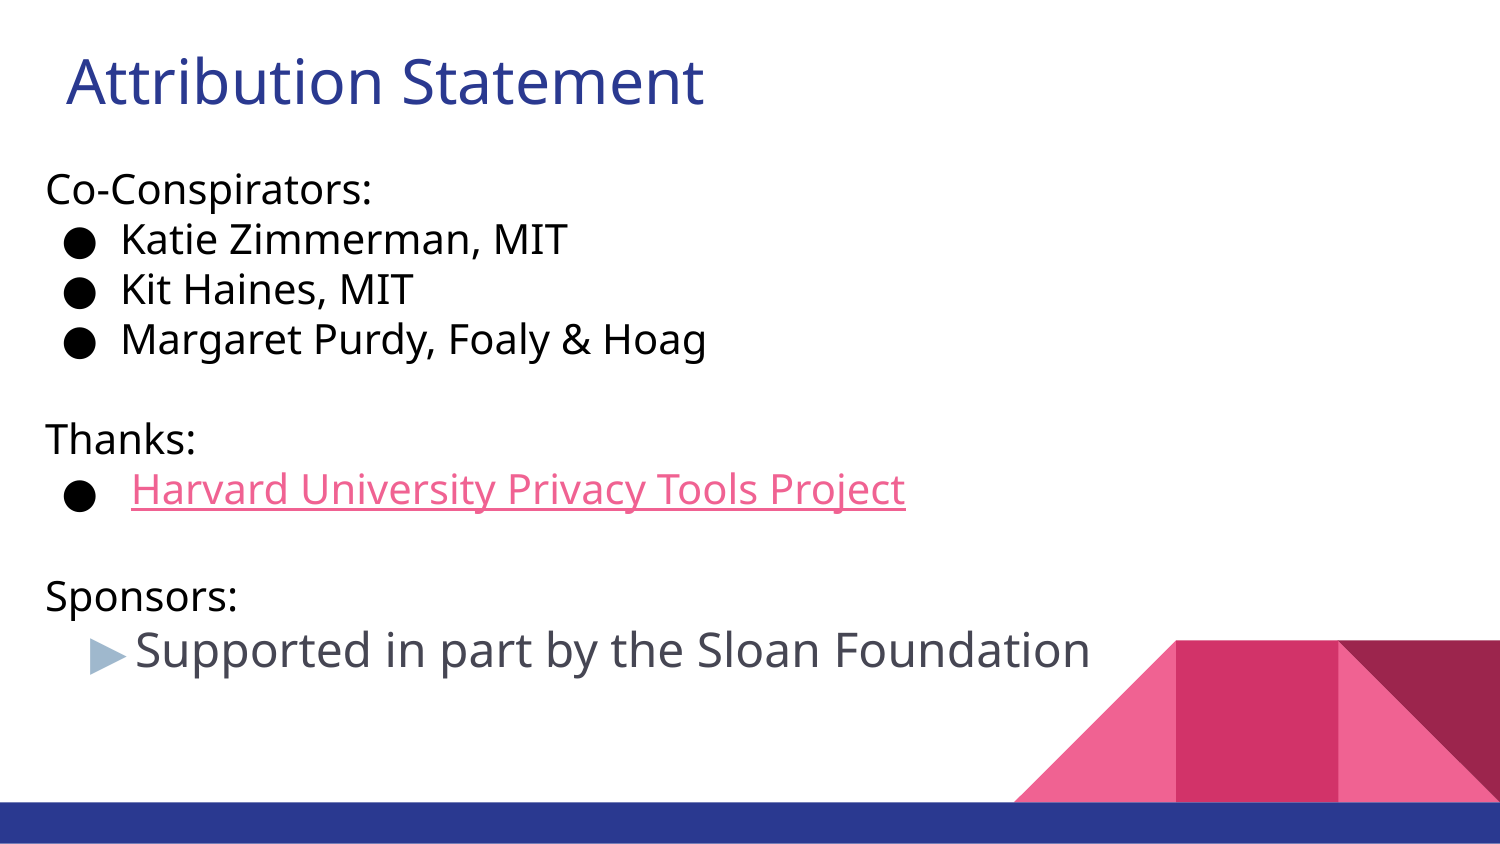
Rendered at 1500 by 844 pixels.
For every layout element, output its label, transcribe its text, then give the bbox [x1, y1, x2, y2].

title Attribution Statement [51, 27, 1449, 127]
list Co-Conspirators: Katie Zimmerman, MIT Kit Haines, MIT Margaret Purdy, Foaly & Hoag Thanks: Harvard University Privacy Tools Project Sponsors: Supported in part by the Sloan Foundation [30, 147, 1428, 696]
